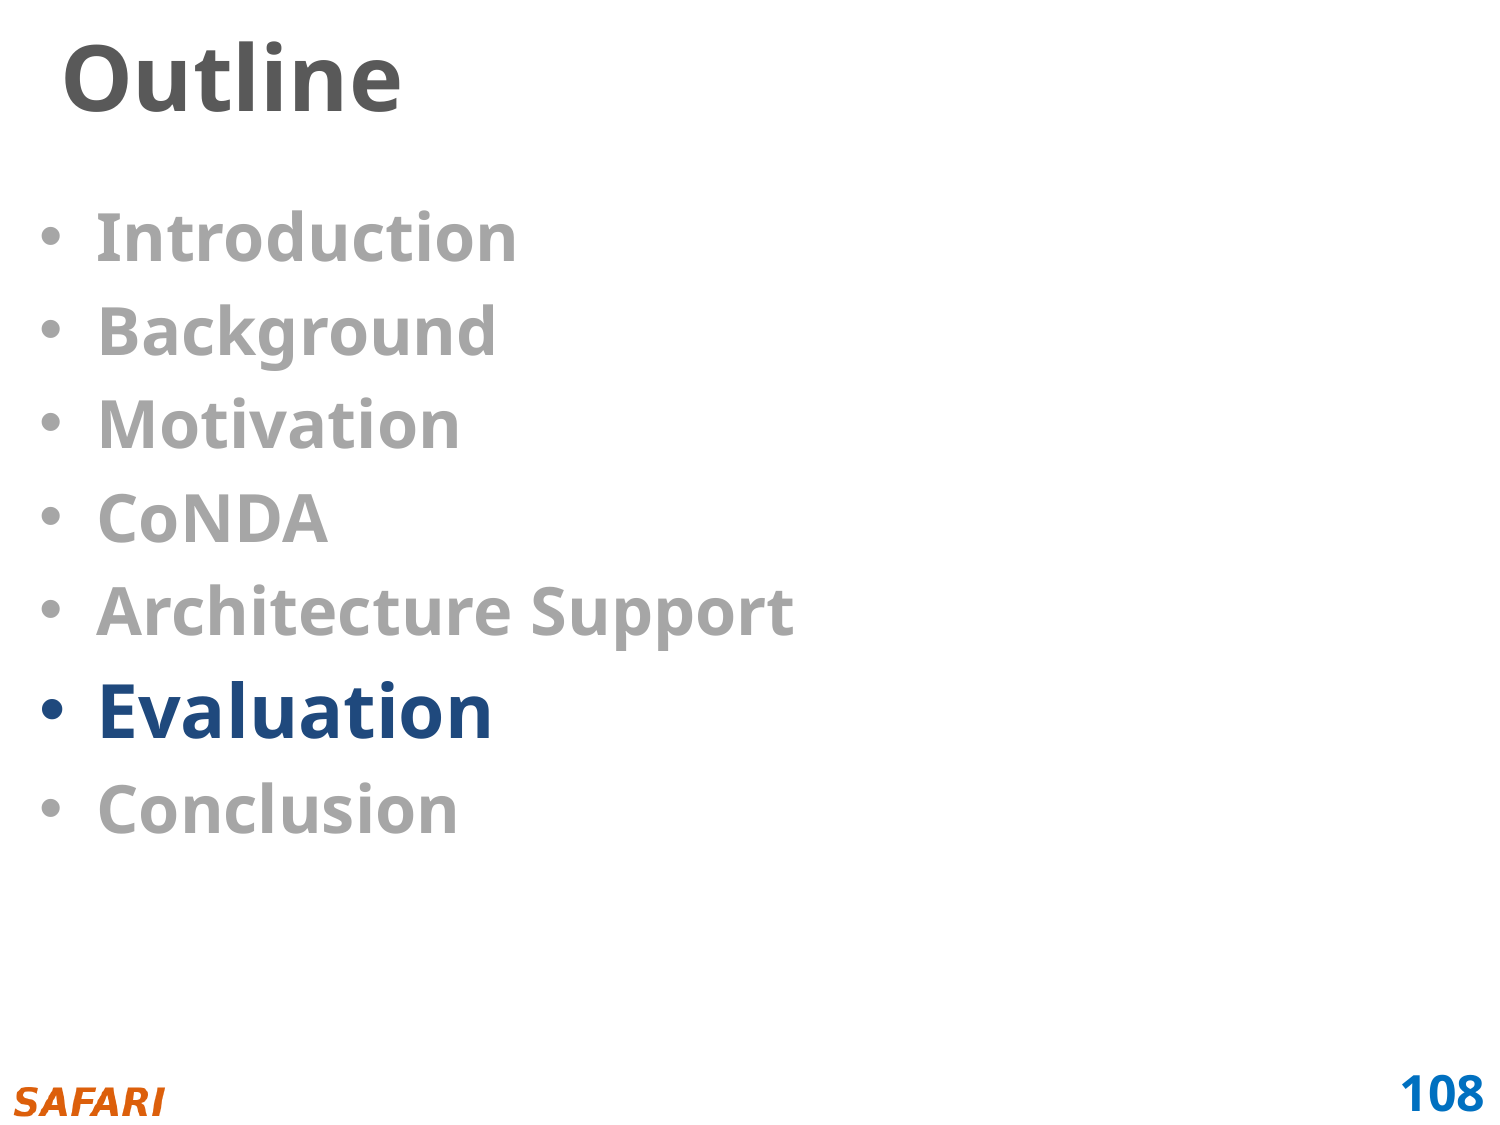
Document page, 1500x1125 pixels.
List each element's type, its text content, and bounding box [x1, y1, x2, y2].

list Introduction Background Motivation CoNDA Architecture Support Evaluation Conclusion [24, 187, 1463, 1088]
title Outline [0, 0, 1500, 150]
slide_number 108 [1200, 1065, 1500, 1125]
picture [12, 1079, 171, 1125]
